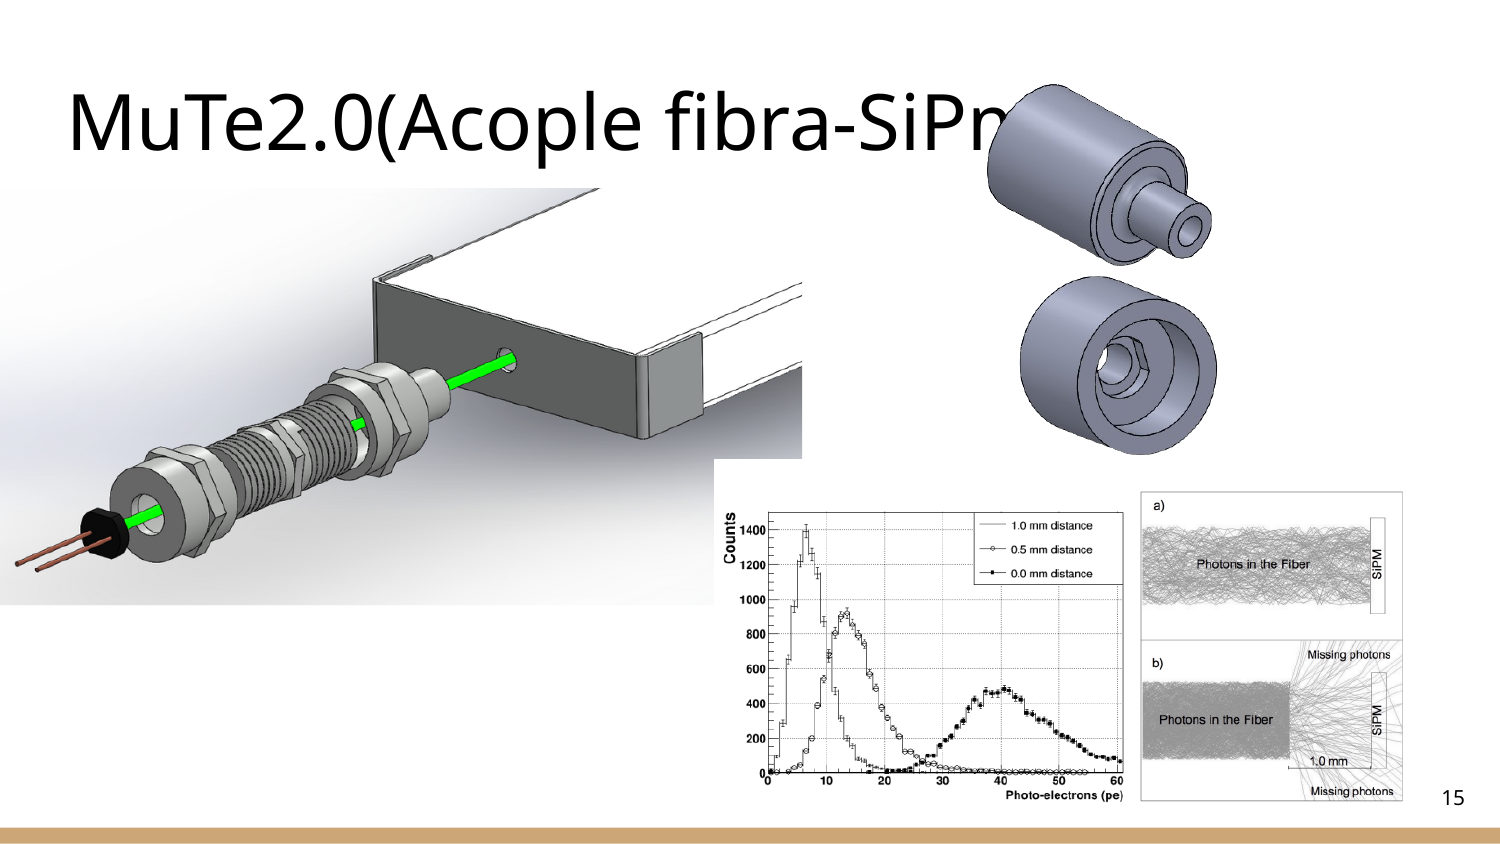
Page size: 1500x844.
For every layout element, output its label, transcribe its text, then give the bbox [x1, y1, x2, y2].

slide_number ‹#› [1389, 764, 1480, 830]
picture [0, 69, 1413, 821]
title MuTe2.0(Acople fibra-SiPm) [51, 51, 1449, 189]
